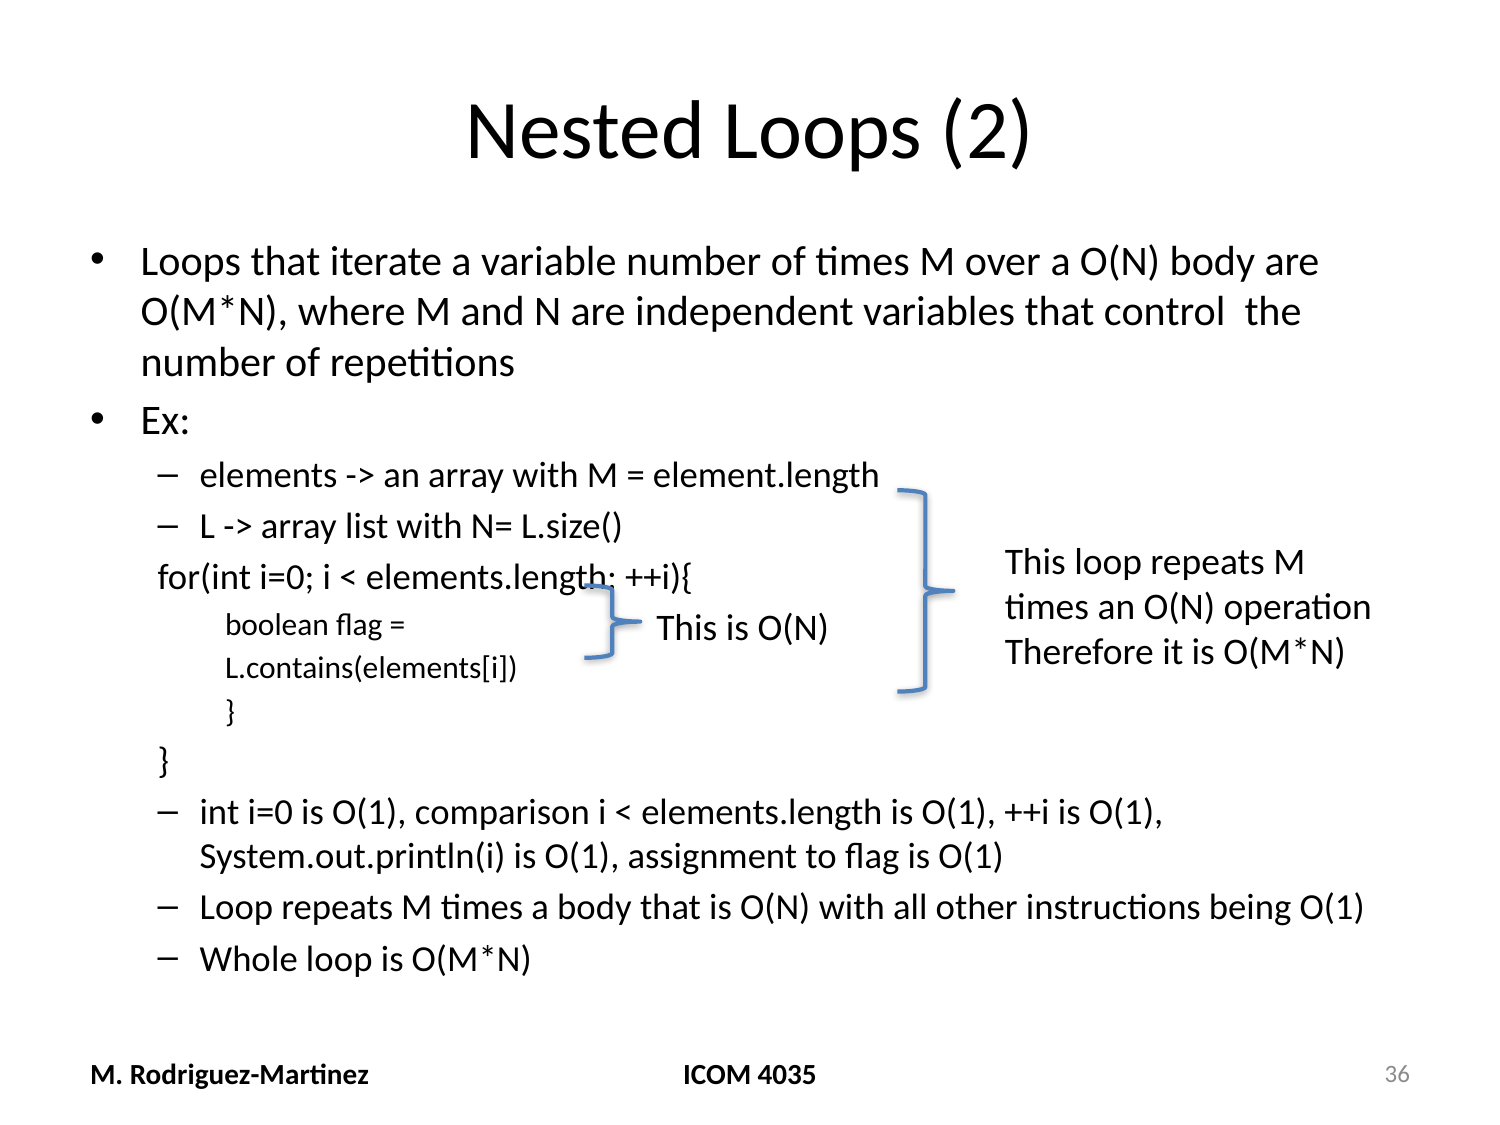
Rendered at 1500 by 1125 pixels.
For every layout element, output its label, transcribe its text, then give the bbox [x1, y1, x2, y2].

list Loops that iterate a variable number of times M over a O(N) body are O(M*N), where M and N are independent variables that control the number of repetitions Ex: elements -> an array with M = element.length L -> array list with N= L.size() for(int i=0; i < elements.length; ++i){ boolean flag = L.contains(elements[i]) } } int i=0 is O(1), comparison i < elements.length is O(1), ++i is O(1), System.out.println(i) is O(1), assignment to flag is O(1) Loop repeats M times a body that is O(N) with all other instructions being O(1) Whole loop is O(M*N) [75, 225, 1425, 1005]
text_box This is O(N) [641, 595, 845, 656]
text_box [584, 583, 643, 660]
footer ICOM 4035 [512, 1042, 988, 1103]
text_box [897, 488, 956, 694]
slide_number M. Rodriguez-Martinez [75, 1042, 425, 1103]
title Nested Loops (2) [75, 45, 1425, 206]
slide_number 36 [1074, 1042, 1425, 1103]
text_box This loop repeats M times an O(N) operation Therefore it is O(M*N) [990, 529, 1388, 680]
